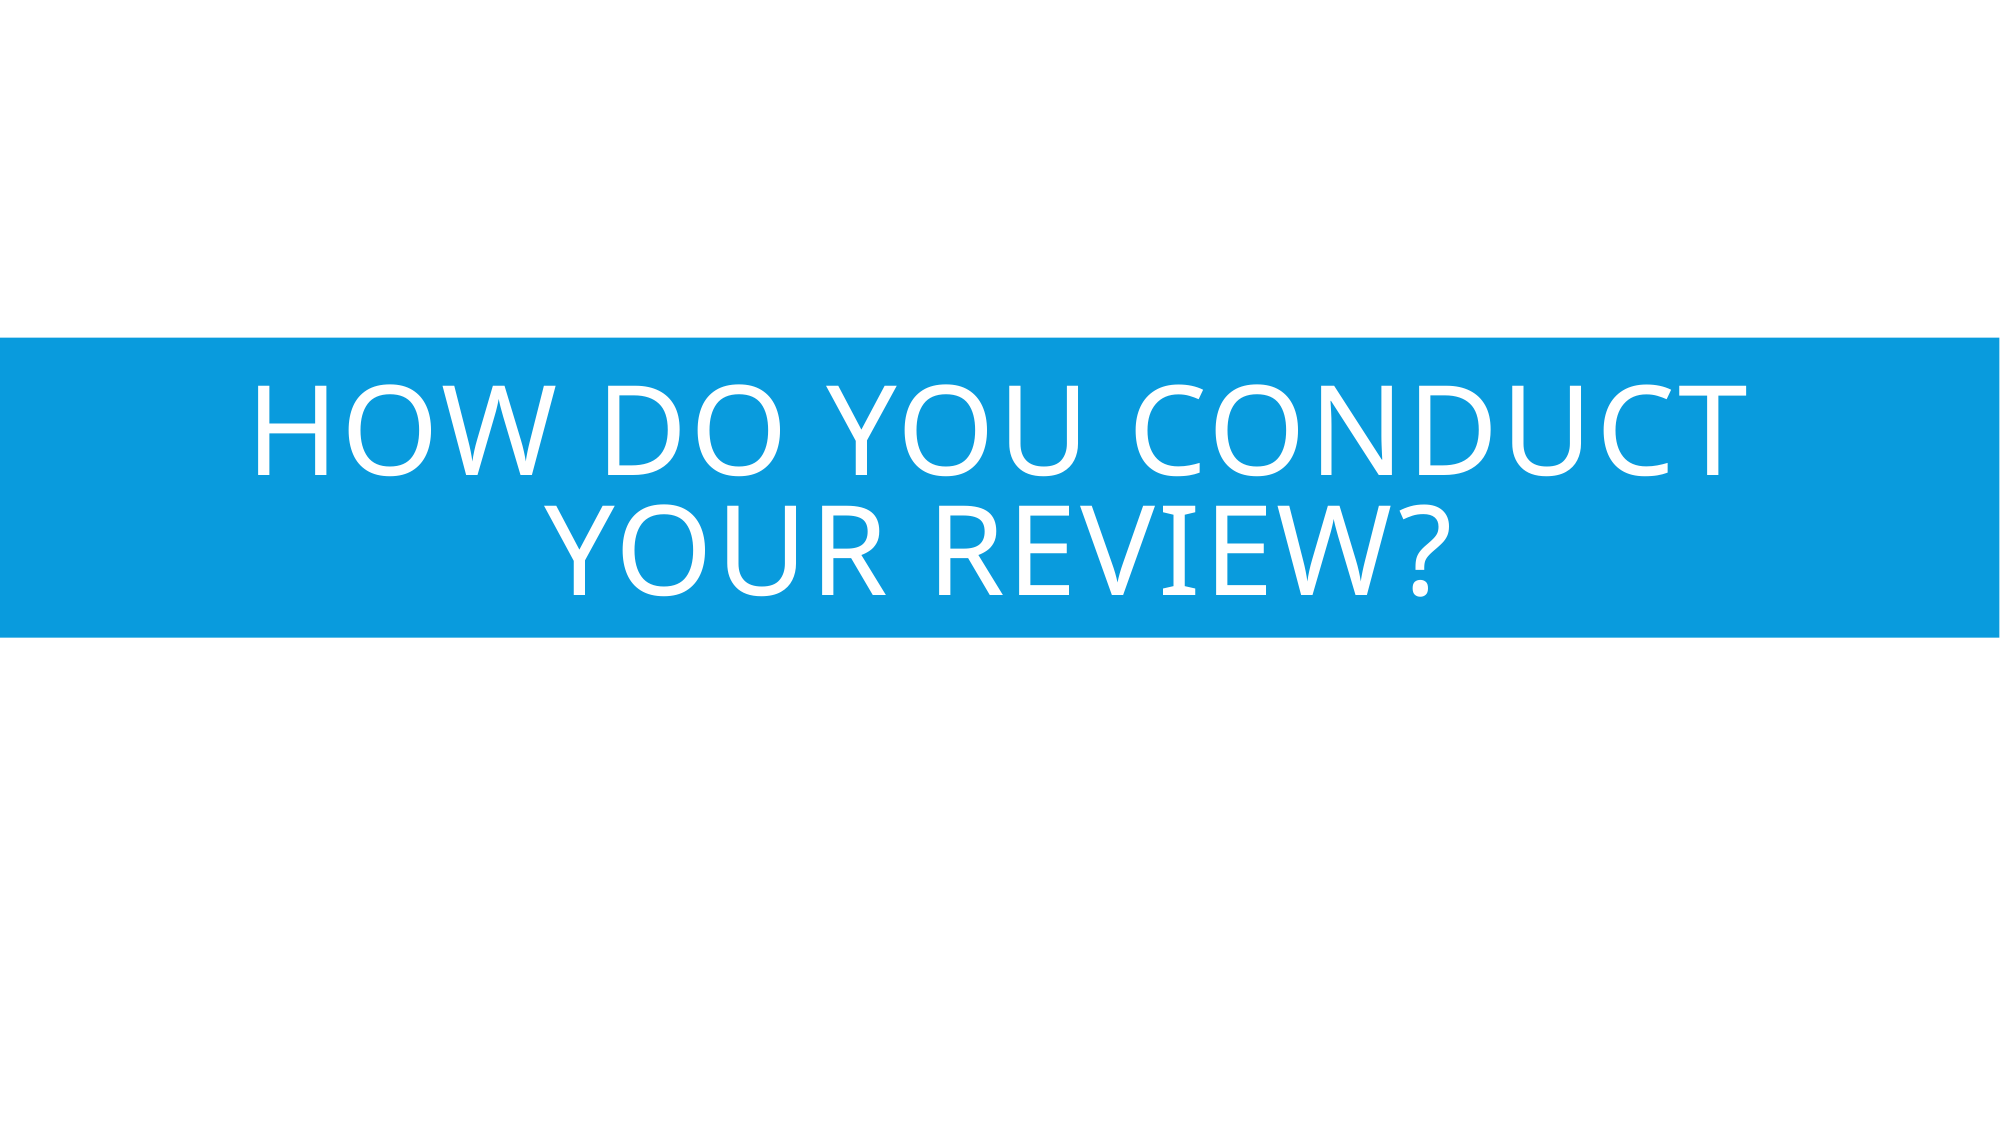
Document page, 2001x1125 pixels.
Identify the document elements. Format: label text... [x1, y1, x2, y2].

title How do you conduct your review? [136, 362, 1862, 638]
